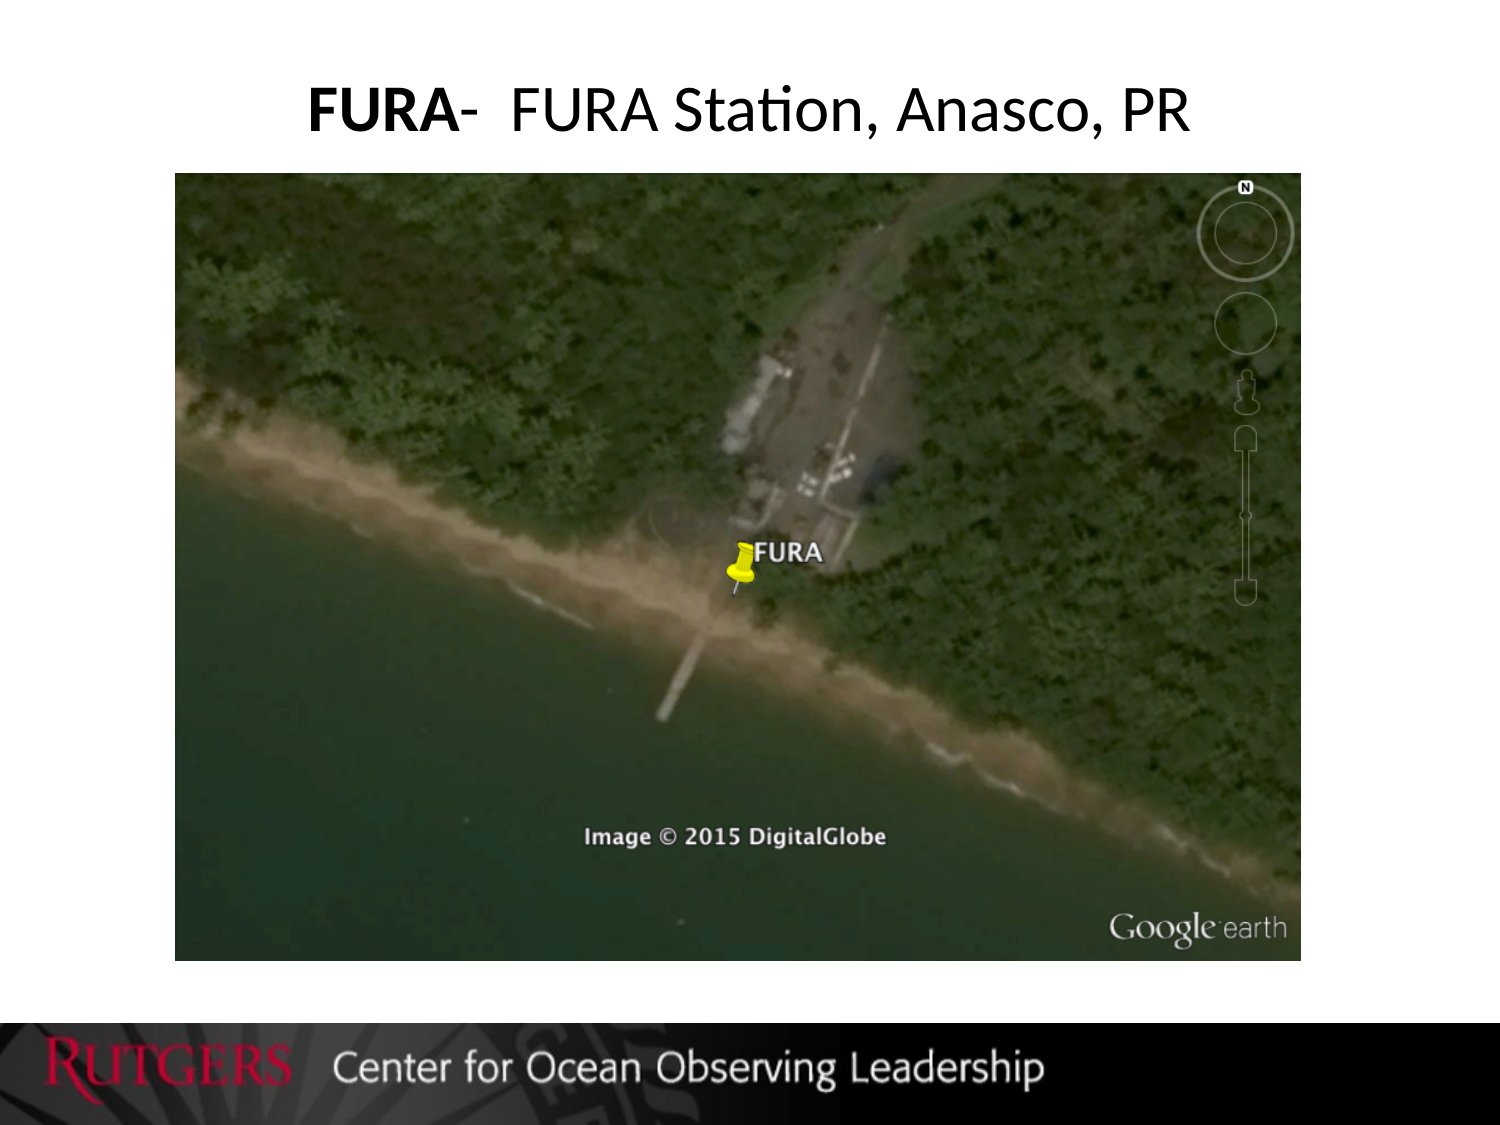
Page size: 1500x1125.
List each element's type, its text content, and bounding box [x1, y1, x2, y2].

text_box FURA- FURA Station, Anasco, PR [74, 57, 1425, 174]
picture [175, 173, 1302, 961]
picture [0, 1023, 1500, 1125]
